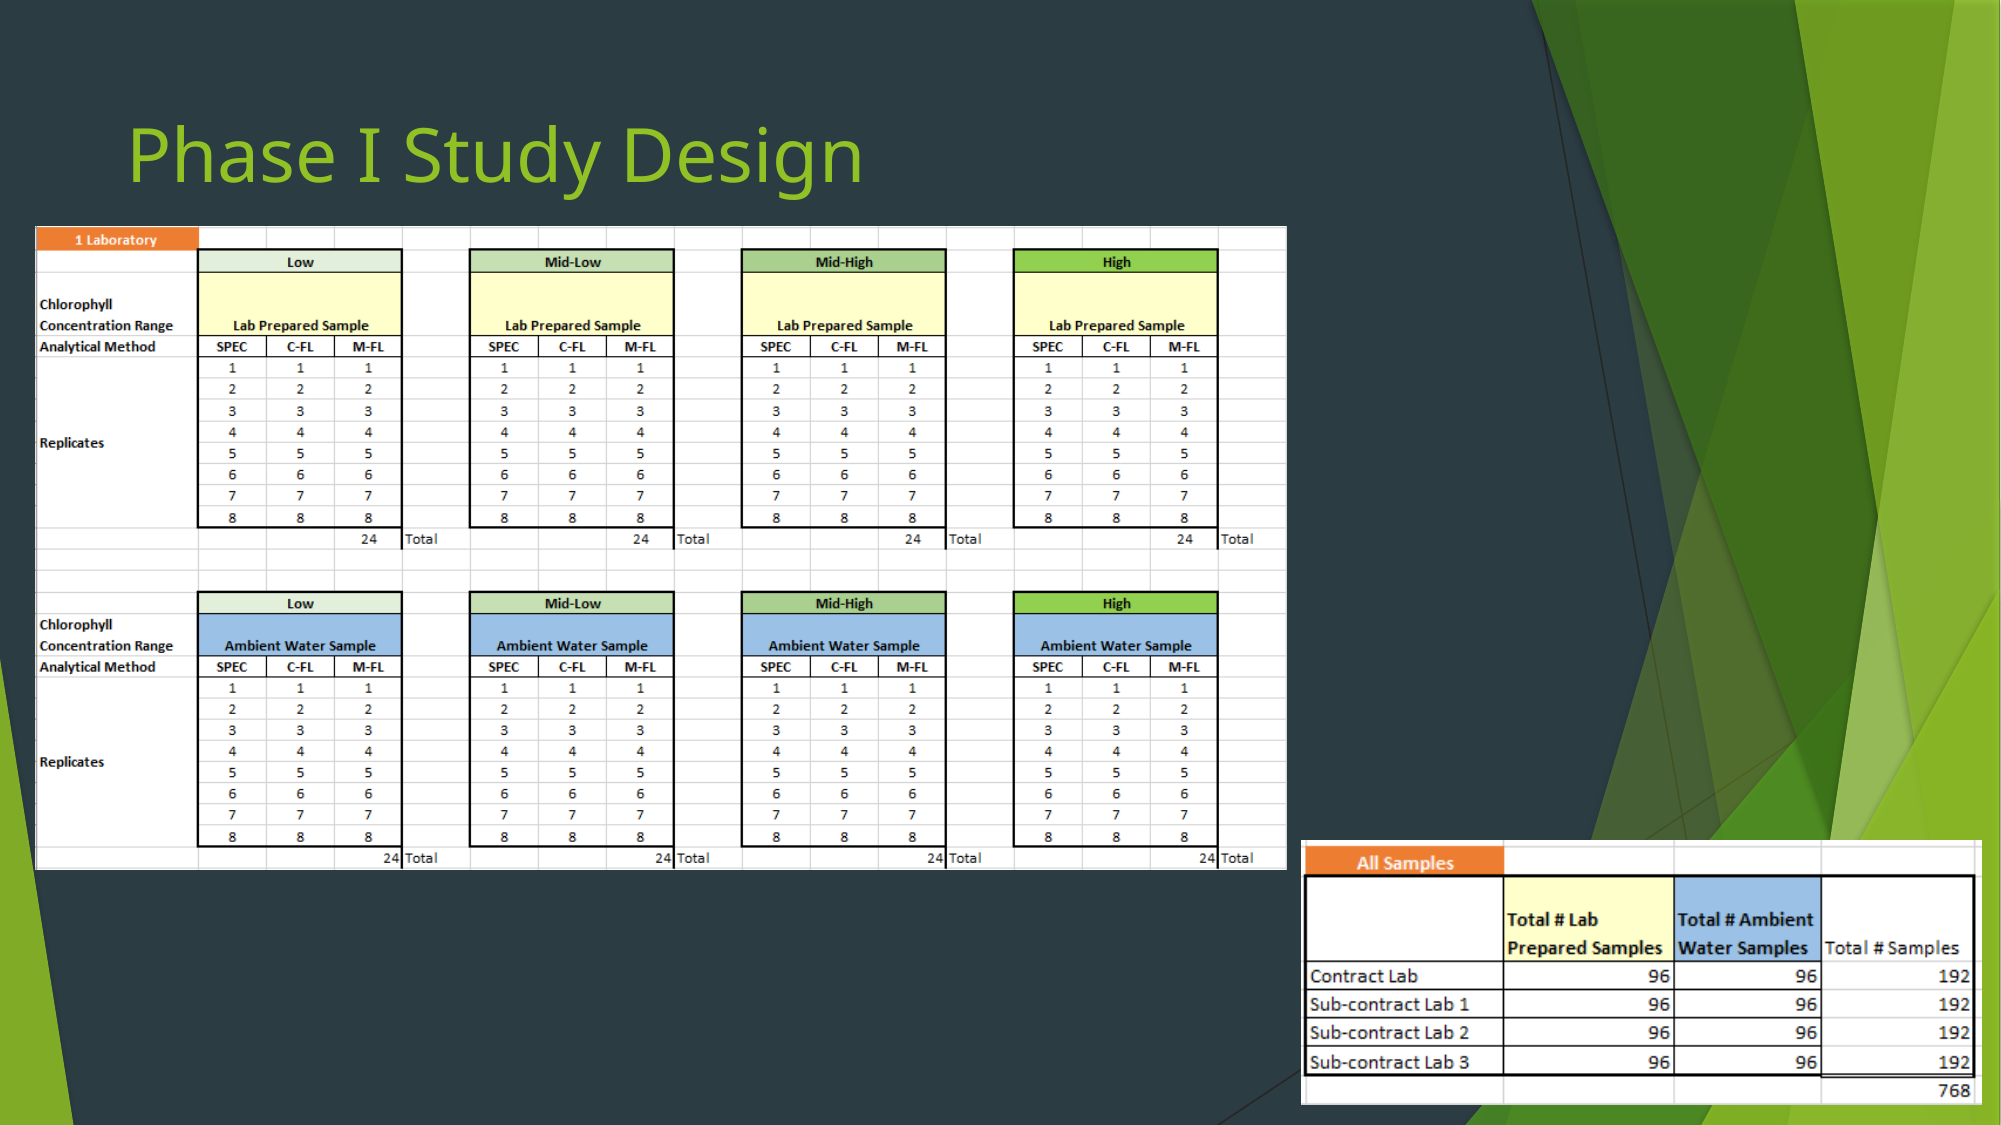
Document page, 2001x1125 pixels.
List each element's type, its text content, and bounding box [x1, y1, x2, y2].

picture [35, 226, 1288, 871]
title Phase I Study Design [111, 99, 1522, 227]
picture [1301, 839, 1982, 1105]
